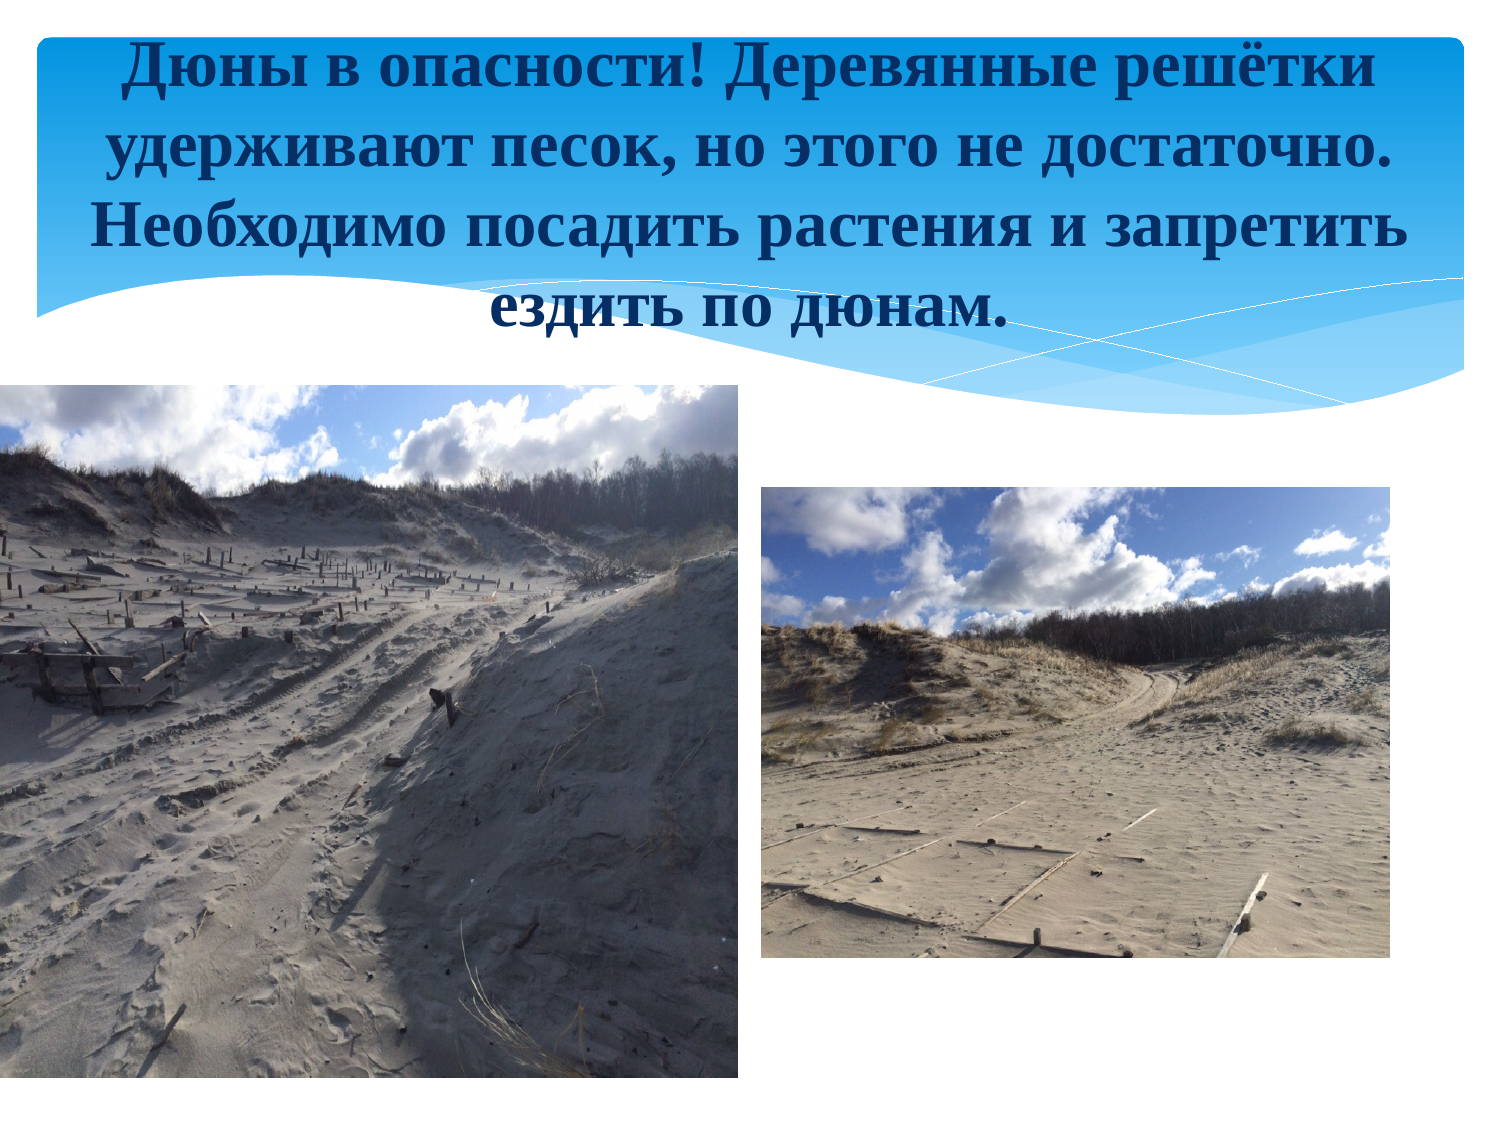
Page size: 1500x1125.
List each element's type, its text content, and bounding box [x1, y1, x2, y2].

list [761, 486, 1390, 958]
picture [0, 385, 739, 1079]
title Дюны в опасности! Деревянные решётки удерживают песок, но этого не достаточно. Необходимо посадить растения и запретить ездить по дюнам. [75, 45, 1425, 315]
